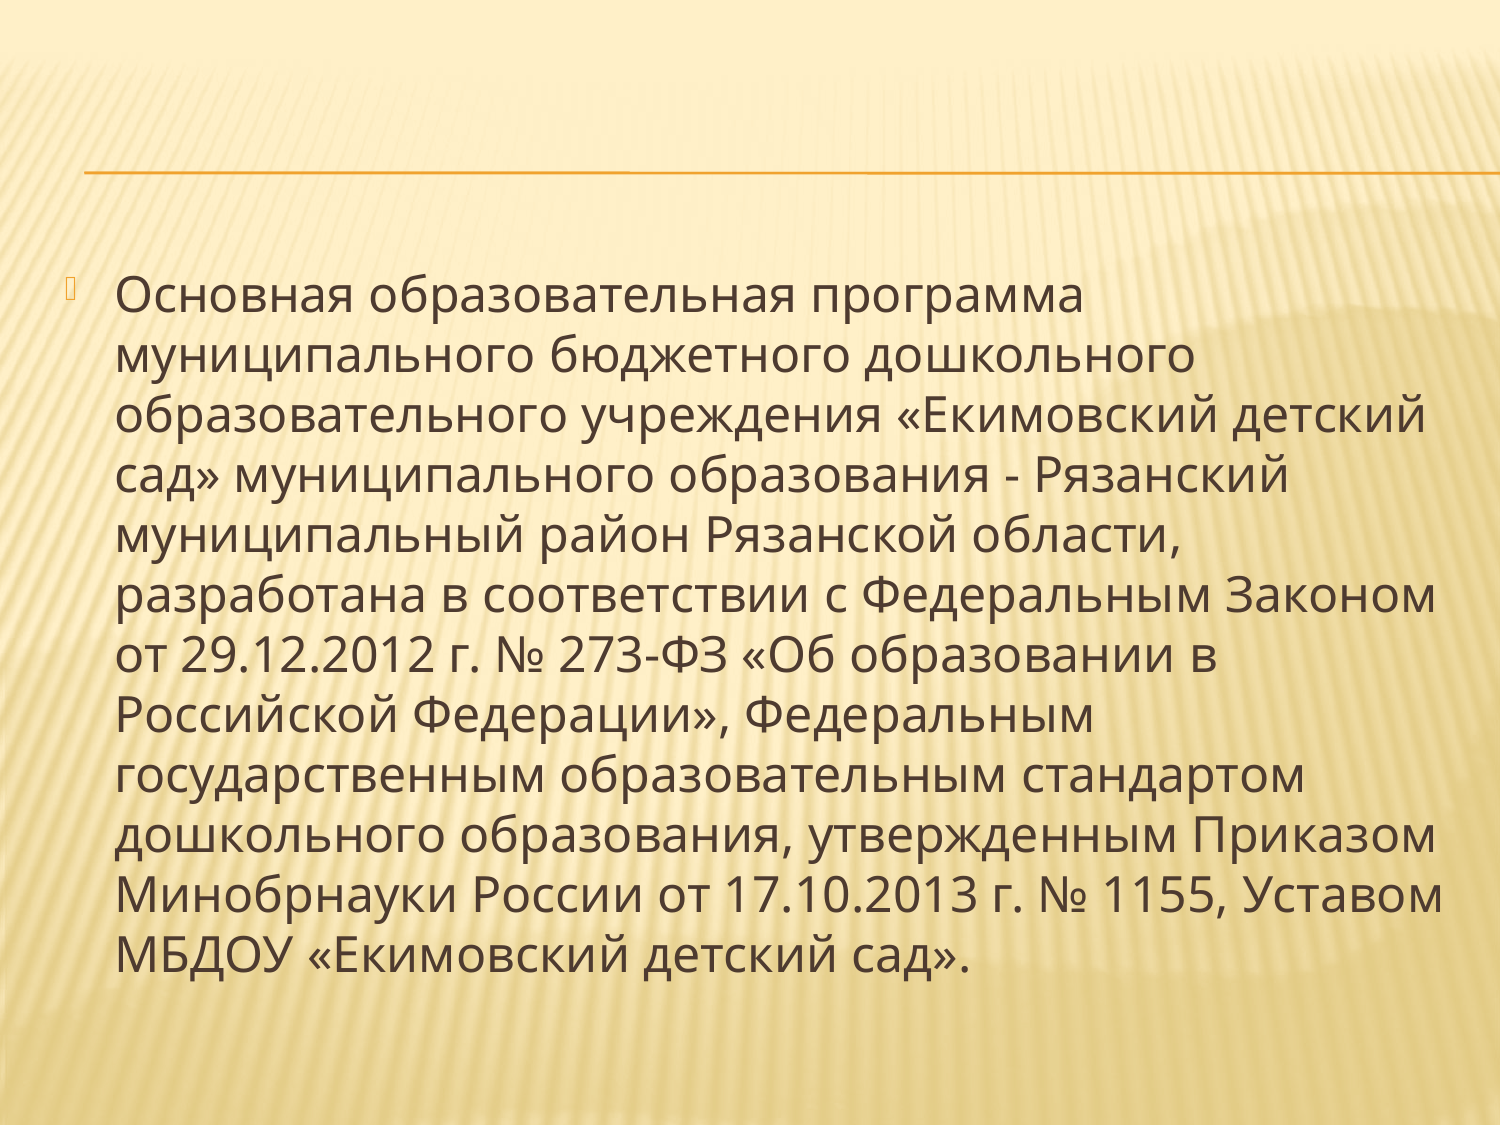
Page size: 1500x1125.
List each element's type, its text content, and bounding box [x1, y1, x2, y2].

list Основная образовательная программа муниципального бюджетного дошкольного образовательного учреждения «Екимовский детский сад» муниципального образования - Рязанский муниципальный район Рязанской области, разработана в соответствии с Федеральным Законом от 29.12.2012 г. № 273-ФЗ «Об образовании в Российской Федерации», Федеральным государственным образовательным стандартом дошкольного образования, утвержденным Приказом Минобрнауки России от 17.10.2013 г. № 1155, Уставом МБДОУ «Екимовский детский сад». [50, 254, 1475, 998]
